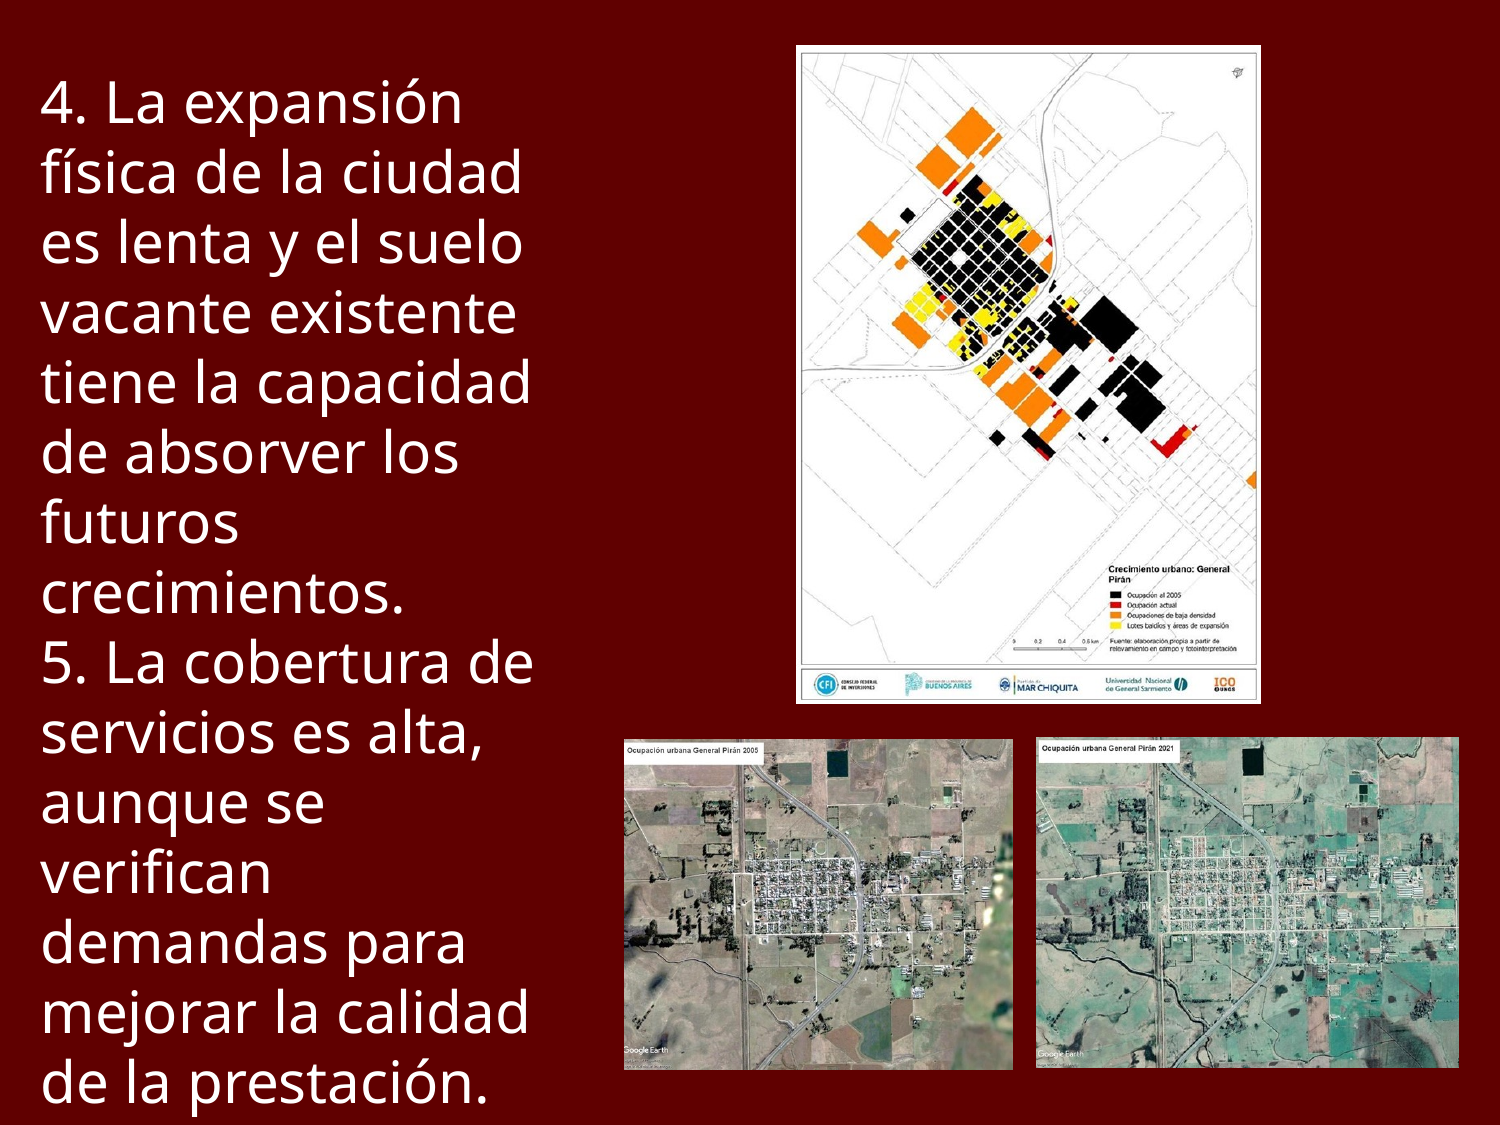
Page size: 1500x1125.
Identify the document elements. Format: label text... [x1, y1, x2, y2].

picture [796, 45, 1261, 704]
picture [624, 739, 1013, 1070]
picture [1036, 737, 1459, 1068]
text_box 4. La expansión física de la ciudad es lenta y el suelo vacante existente tiene la capacidad de absorver los futuros crecimientos. 5. La cobertura de servicios es alta, aunque se verifican demandas para mejorar la calidad de la prestación. [26, 58, 565, 1123]
